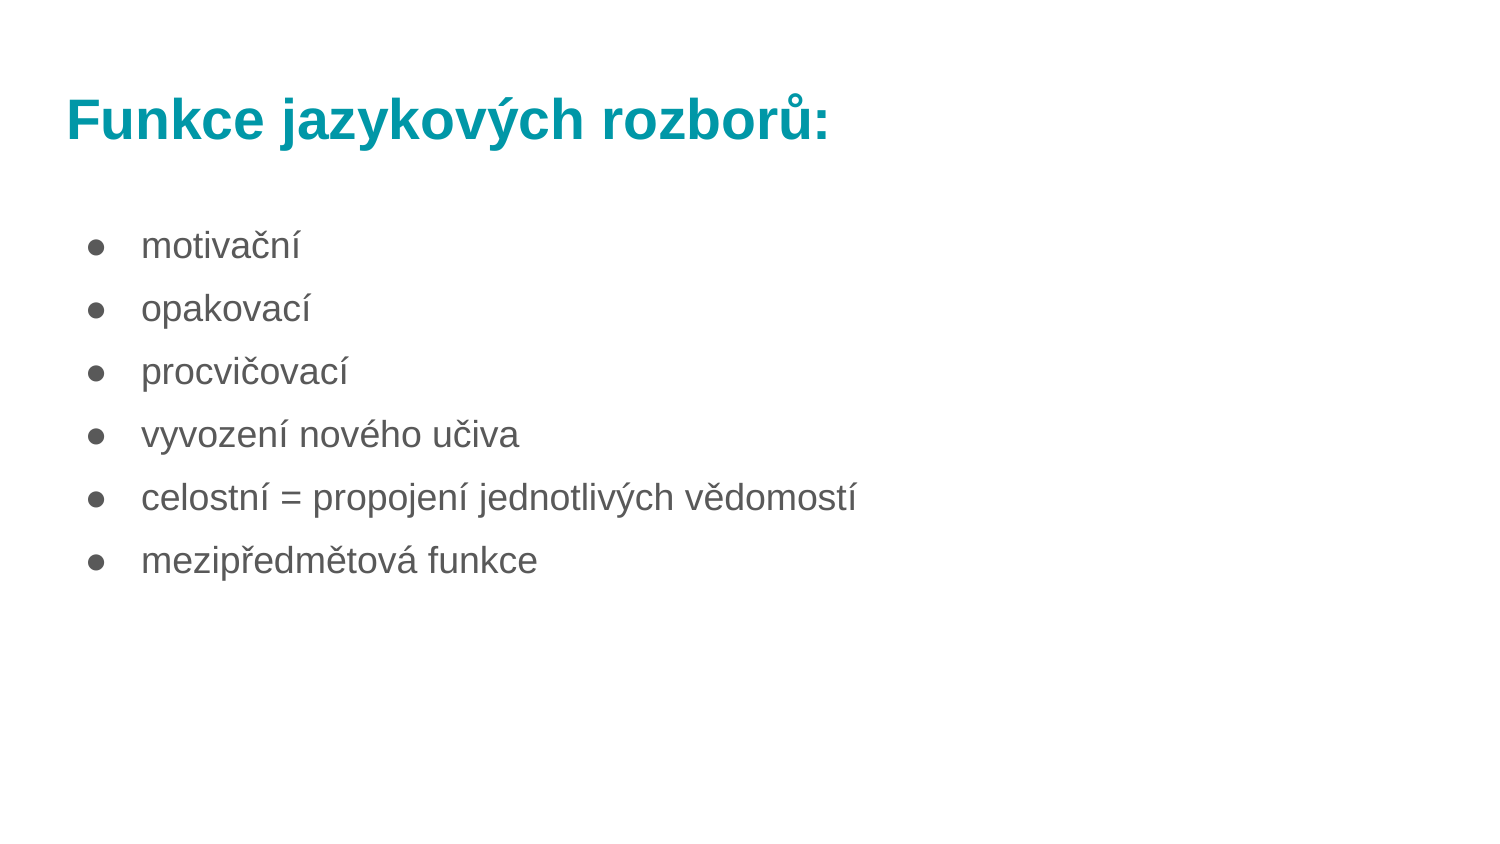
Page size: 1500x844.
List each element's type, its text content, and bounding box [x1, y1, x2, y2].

list motivační opakovací procvičovací vyvození nového učiva celostní = propojení jednotlivých vědomostí mezipředmětová funkce [51, 189, 1449, 750]
title Funkce jazykových rozborů: [51, 72, 1449, 167]
